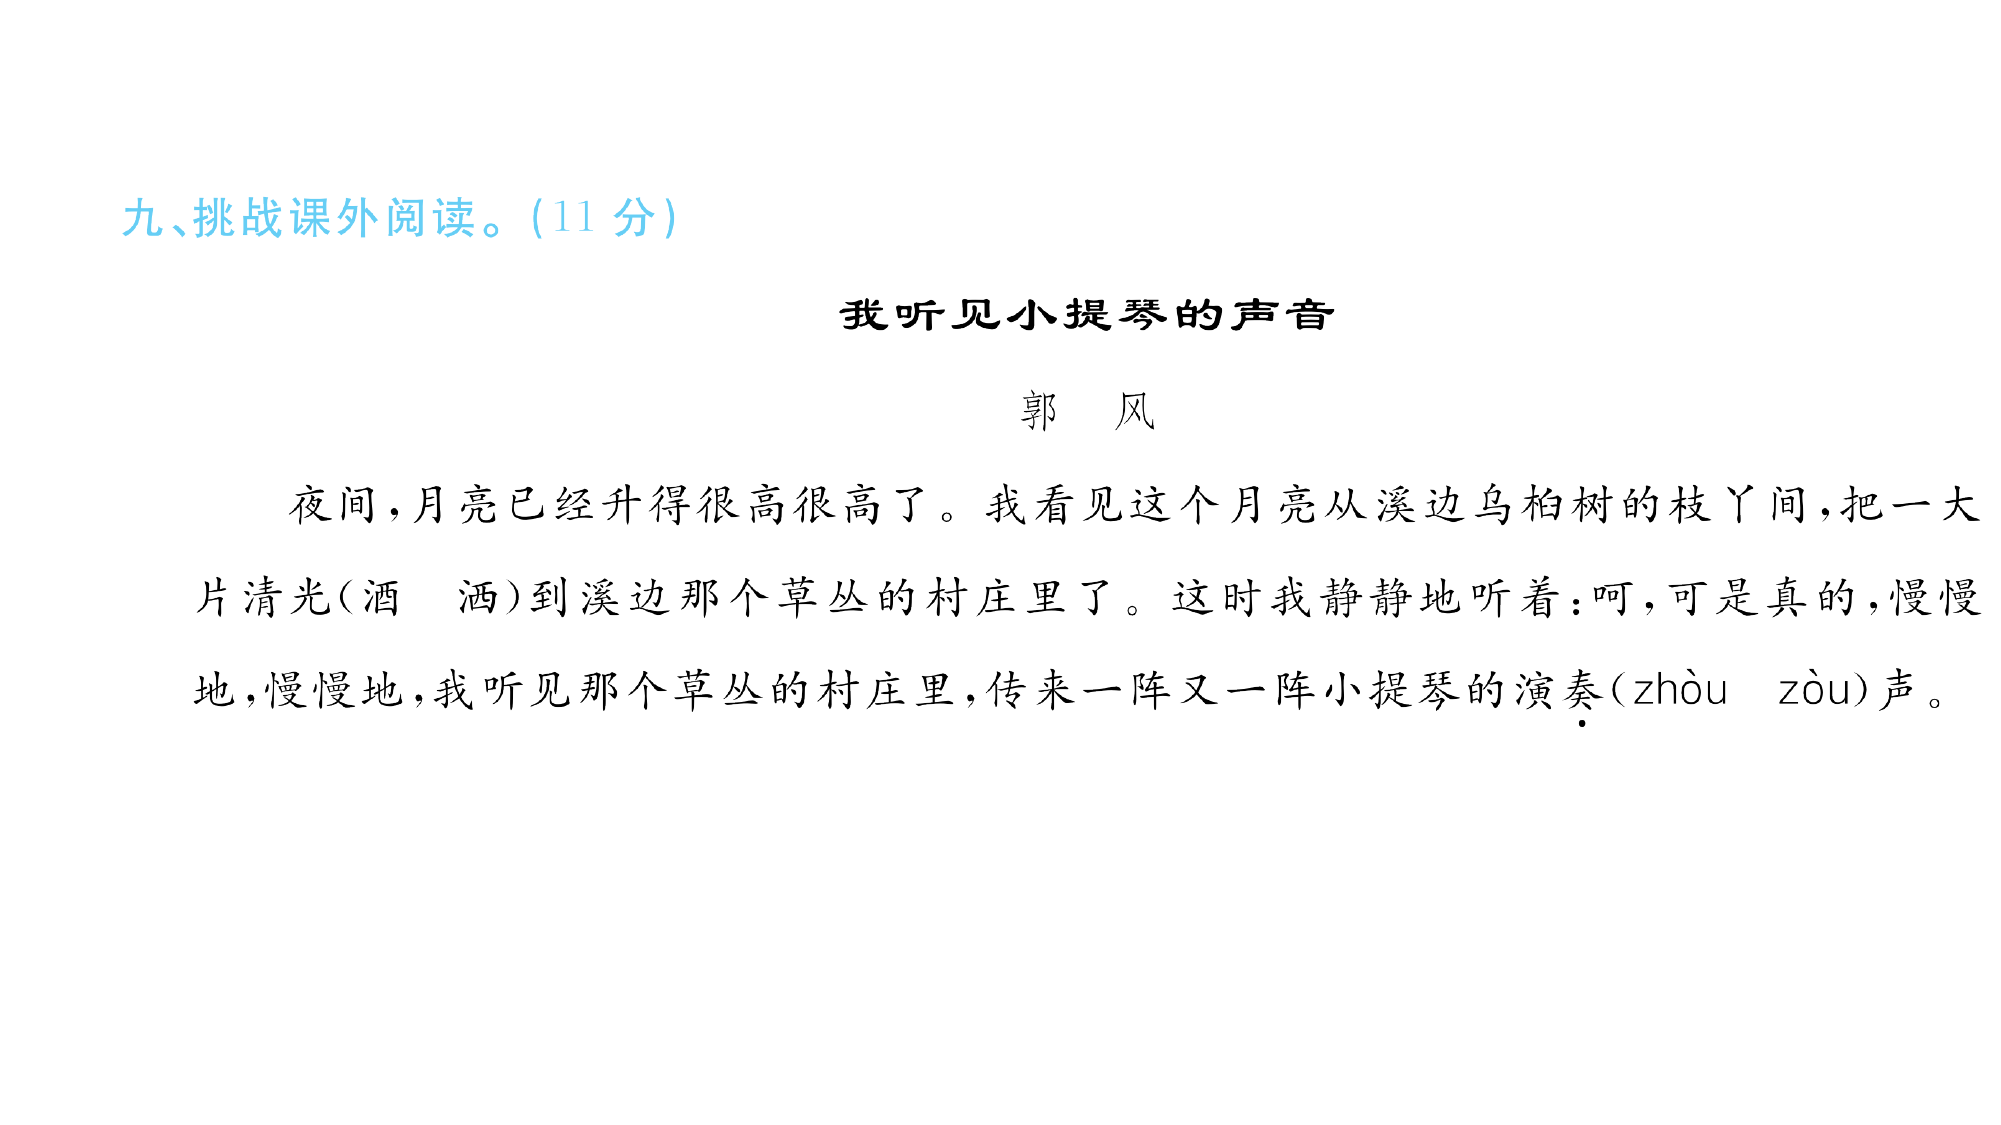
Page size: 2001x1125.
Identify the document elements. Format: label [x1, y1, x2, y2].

picture [118, 177, 2000, 738]
